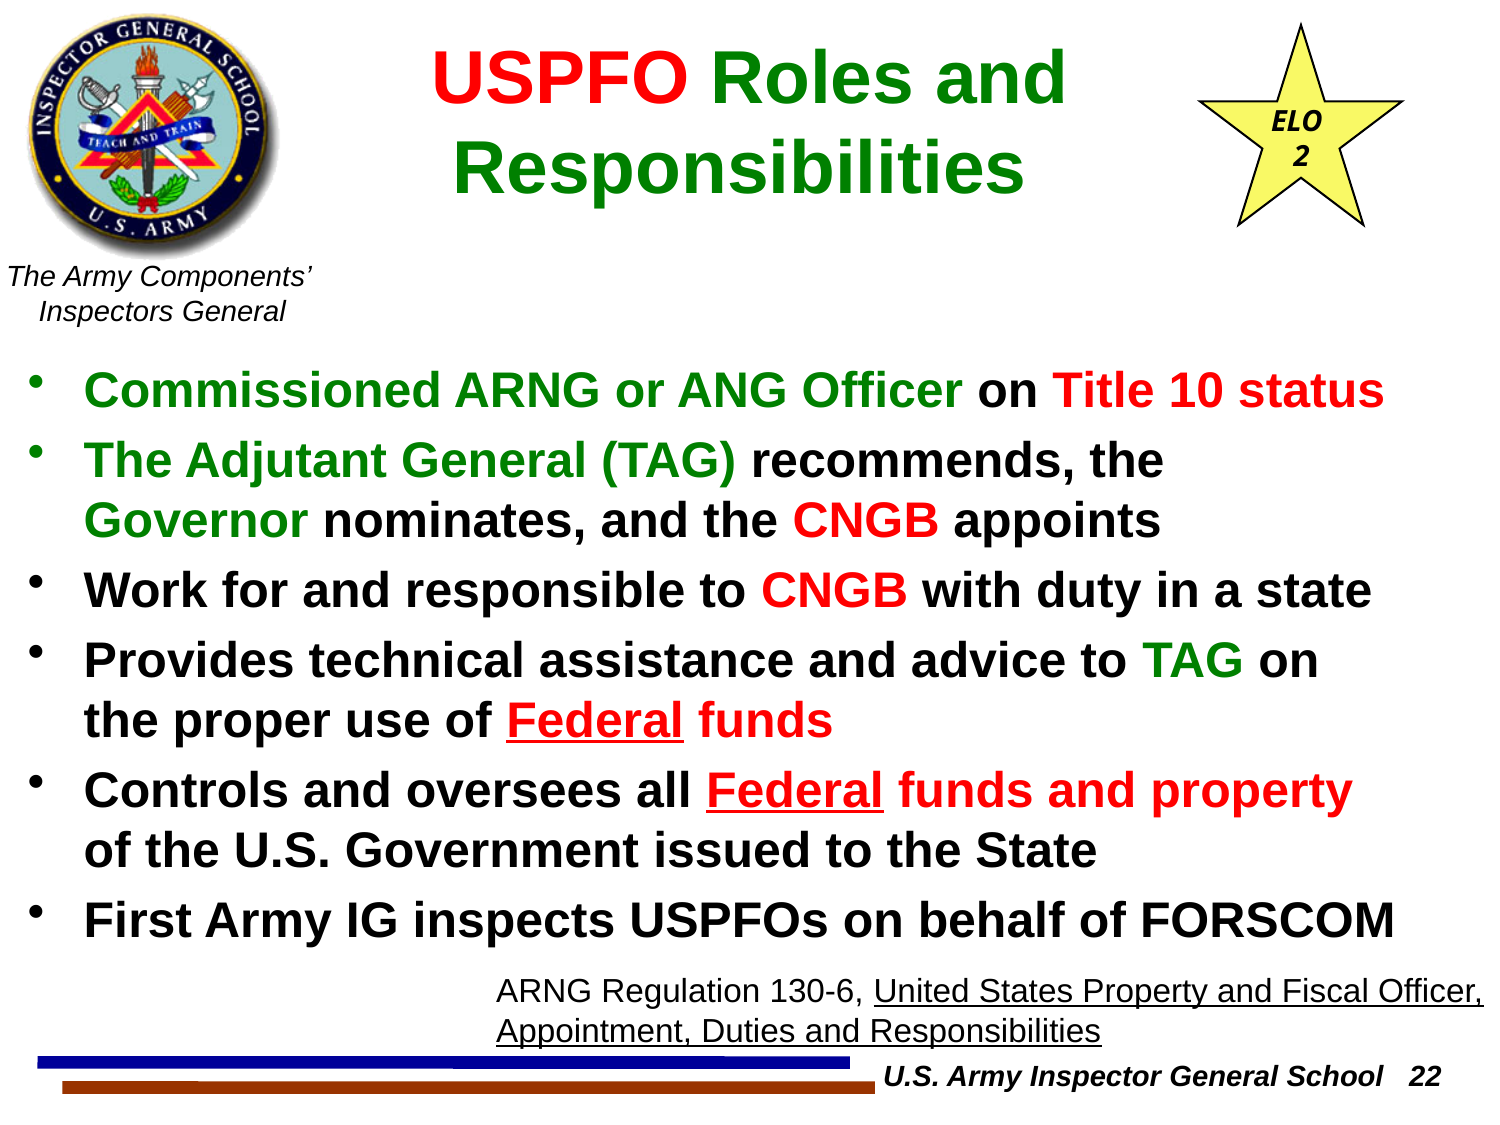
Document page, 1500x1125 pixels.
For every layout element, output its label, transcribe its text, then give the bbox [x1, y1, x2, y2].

text_box The Army Components’ Inspectors General [0, 249, 500, 325]
text_box ARNG Regulation 130-6, United States Property and Fiscal Officer, Appointment, Duties and Responsibilities [481, 962, 1500, 1057]
list Commissioned ARNG or ANG Officer on Title 10 status The Adjutant General (TAG) recommends, the Governor nominates, and the CNGB appoints Work for and responsible to CNGB with duty in a state Provides technical assistance and advice to TAG on the proper use of Federal funds Controls and oversees all Federal funds and property of the U.S. Government issued to the State First Army IG inspects USPFOs on behalf of FORSCOM [12, 349, 1413, 1051]
footer U.S. Army Inspector General School 22 [825, 1057, 1500, 1125]
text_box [37, 1062, 876, 1088]
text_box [1199, 24, 1403, 226]
picture [24, 12, 284, 262]
title USPFO Roles and Responsibilities [288, 24, 1198, 213]
